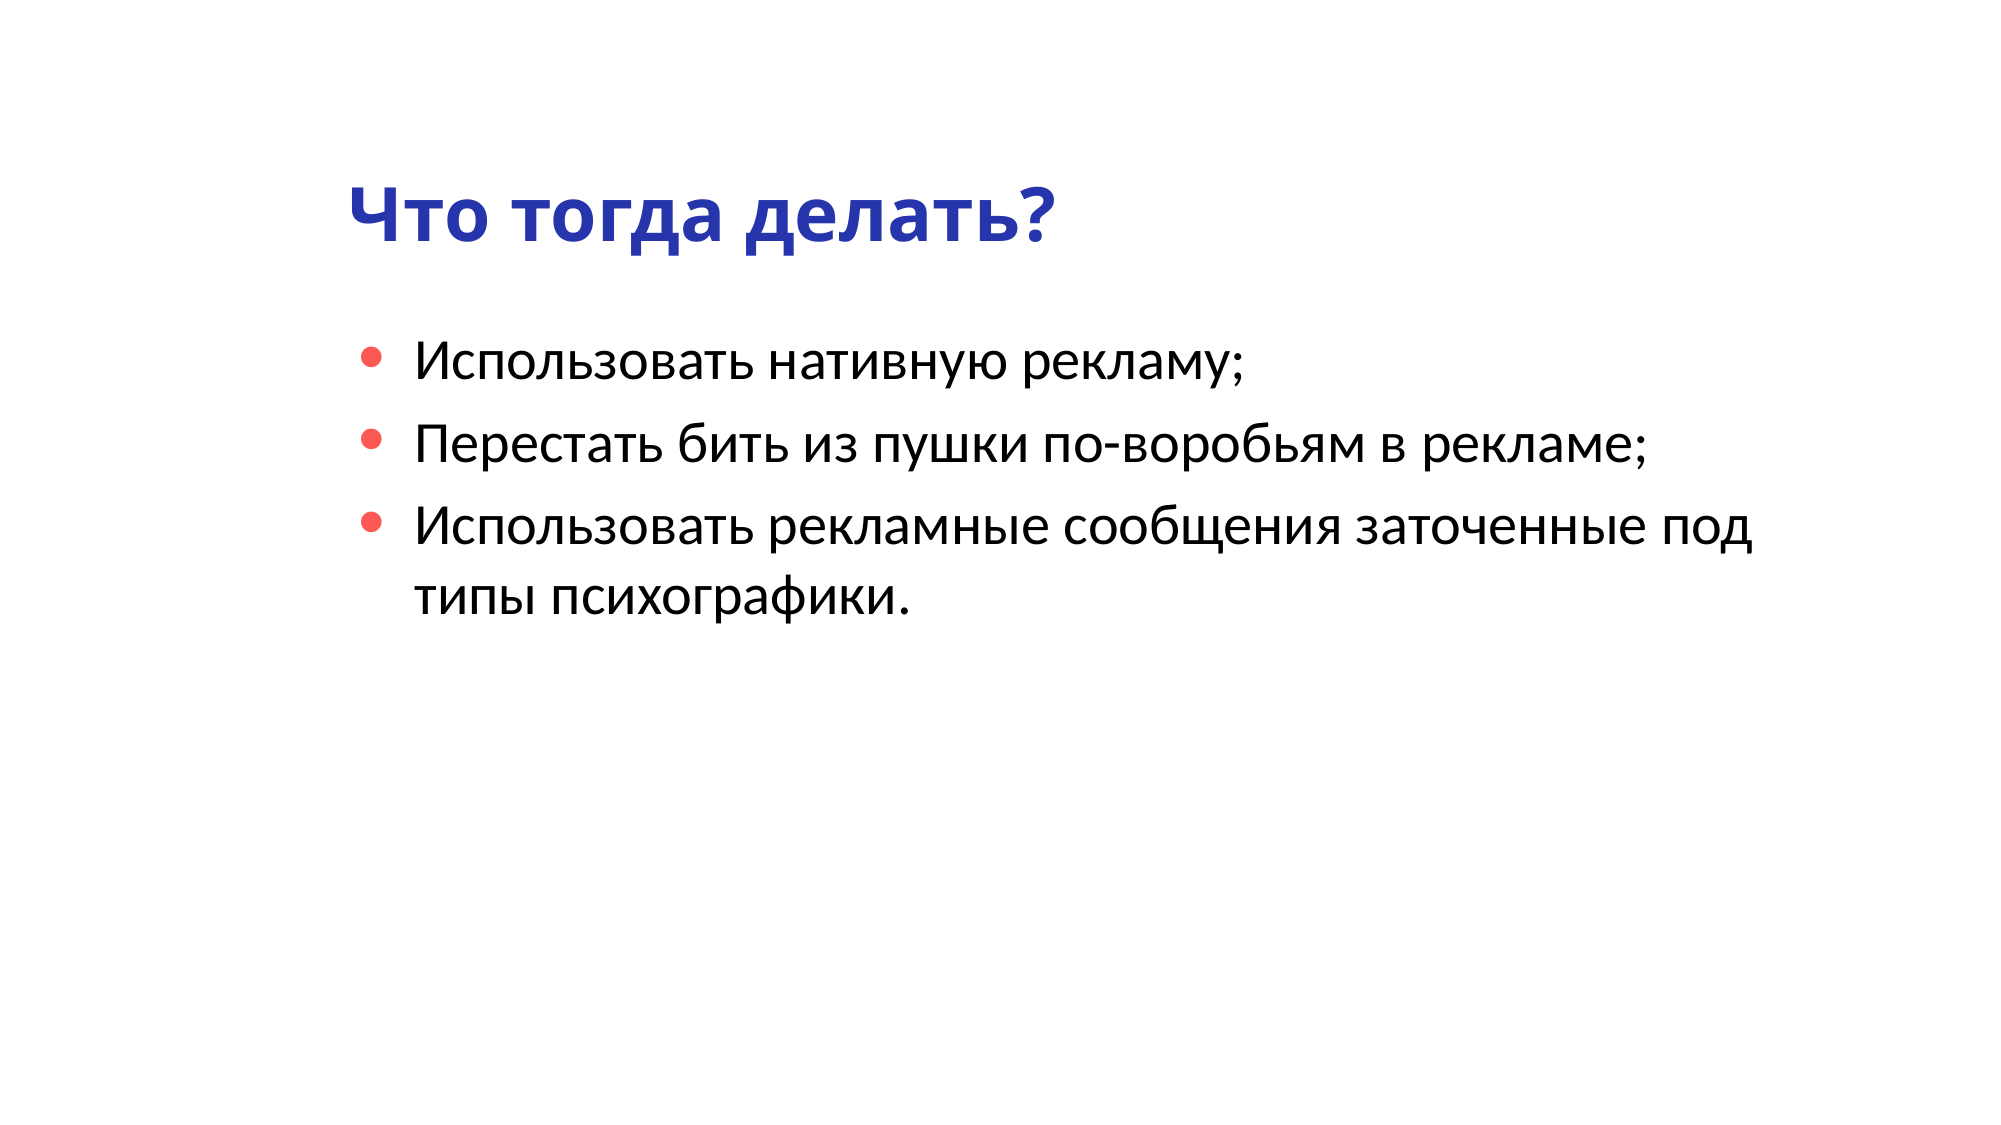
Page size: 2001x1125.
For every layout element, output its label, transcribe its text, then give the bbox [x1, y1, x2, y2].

text_box Использовать нативную рекламу; Перестать бить из пушки по-воробьям в рекламе; Использовать рекламные сообщения заточенные под типы психографики. [343, 313, 1866, 634]
text_box Что тогда делать? [334, 158, 1604, 264]
